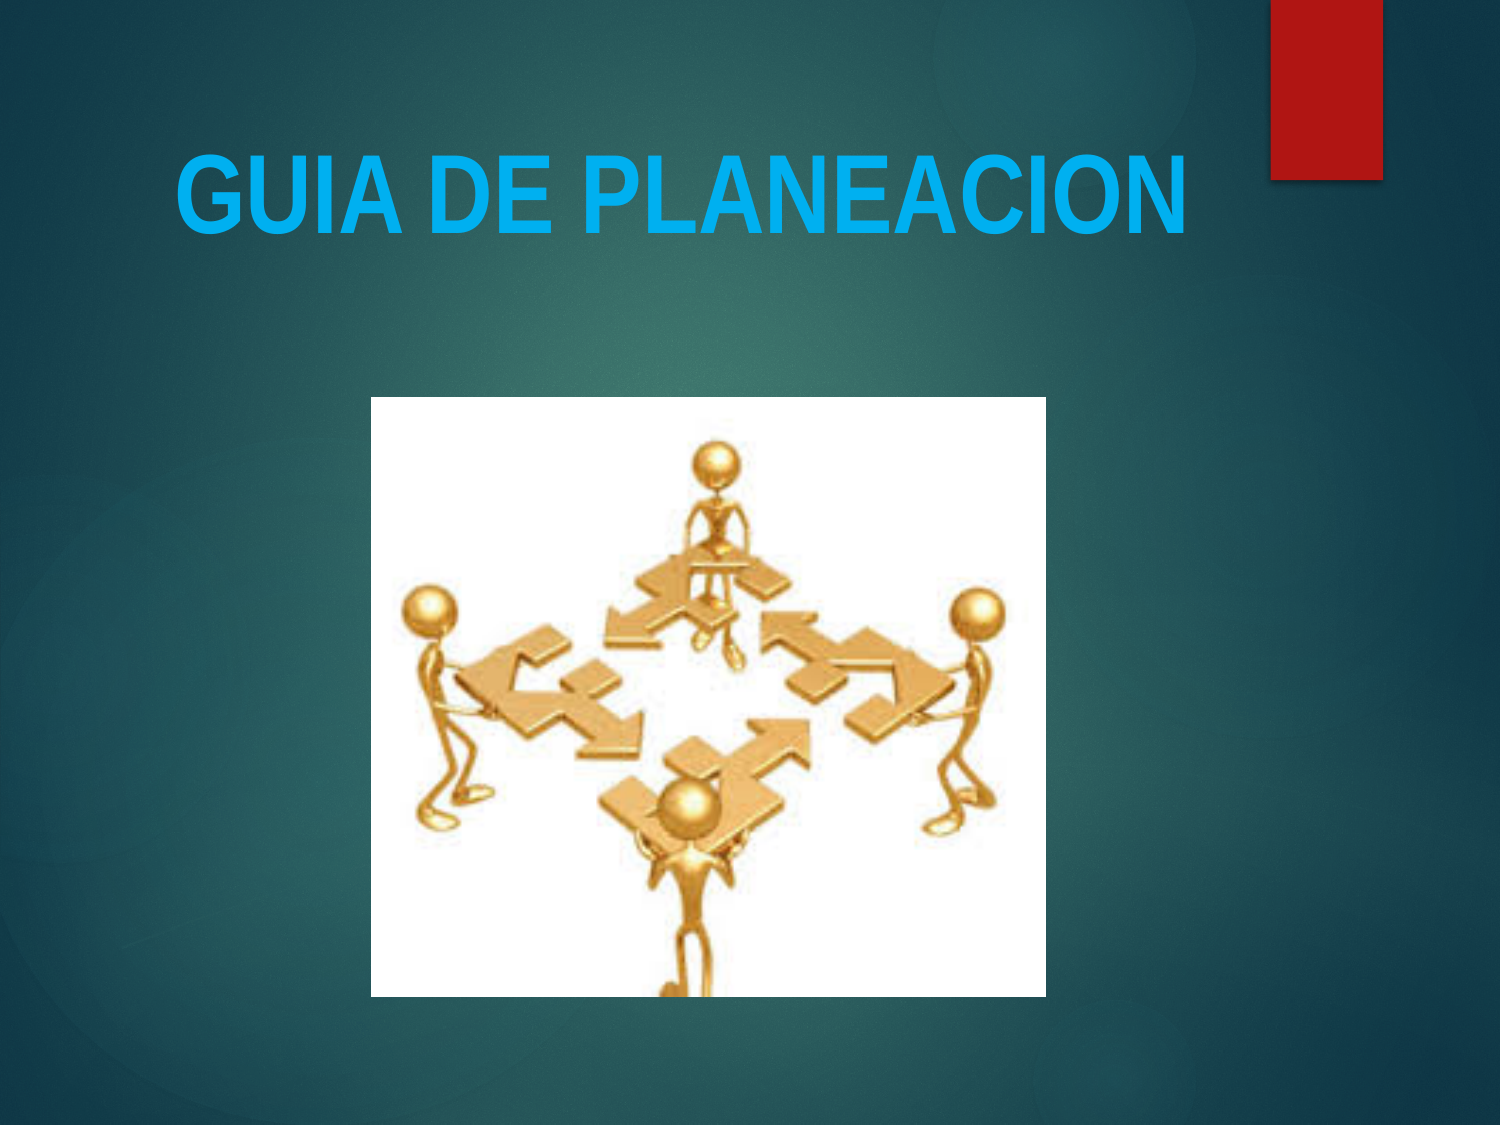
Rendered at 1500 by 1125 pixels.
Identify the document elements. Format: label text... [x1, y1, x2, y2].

text_box GUIA DE PLANEACION [159, 113, 1206, 264]
picture [371, 396, 1046, 998]
